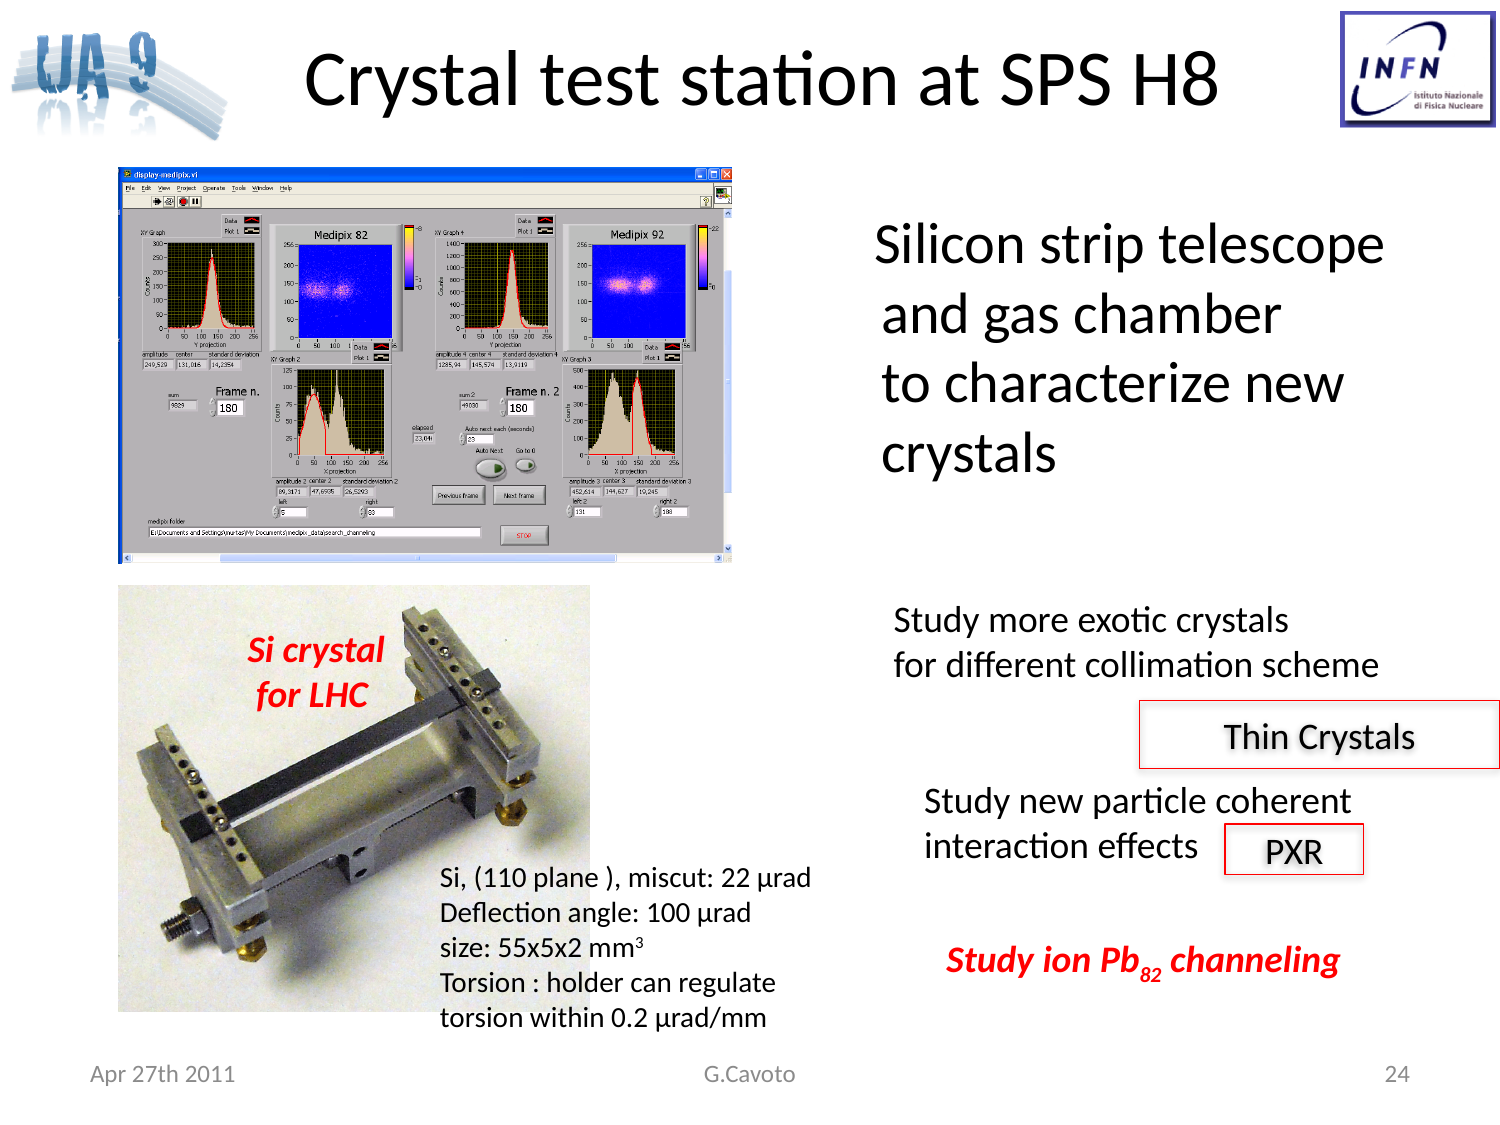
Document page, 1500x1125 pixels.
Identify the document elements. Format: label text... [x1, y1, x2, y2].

picture [1340, 10, 1496, 128]
list Silicon strip telescope and gas chamber to characterize new crystals [744, 197, 1425, 564]
text_box Study new particle coherent interaction effects [909, 768, 1376, 874]
text_box Study more exotic crystals for different collimation scheme [878, 587, 1433, 738]
footer G.Cavoto [512, 1042, 988, 1103]
text_box PXR [1224, 823, 1364, 875]
picture [117, 167, 733, 564]
title Crystal test station at SPS H8 [238, 0, 1288, 168]
slide_number 24 [1074, 1042, 1425, 1103]
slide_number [75, 1042, 425, 1103]
picture [117, 585, 591, 1012]
text_box Thin Crystals [1139, 700, 1500, 769]
text_box Si, (110 plane ), miscut: 22 μrad Deflection angle: 100 μrad size: 55x5x2 mm3 Torsion : holder can regulate torsion within 0.2 μrad/mm [424, 850, 1188, 1041]
text_box Study ion Pb82 channeling [1188, 927, 1365, 994]
picture [0, 13, 238, 150]
